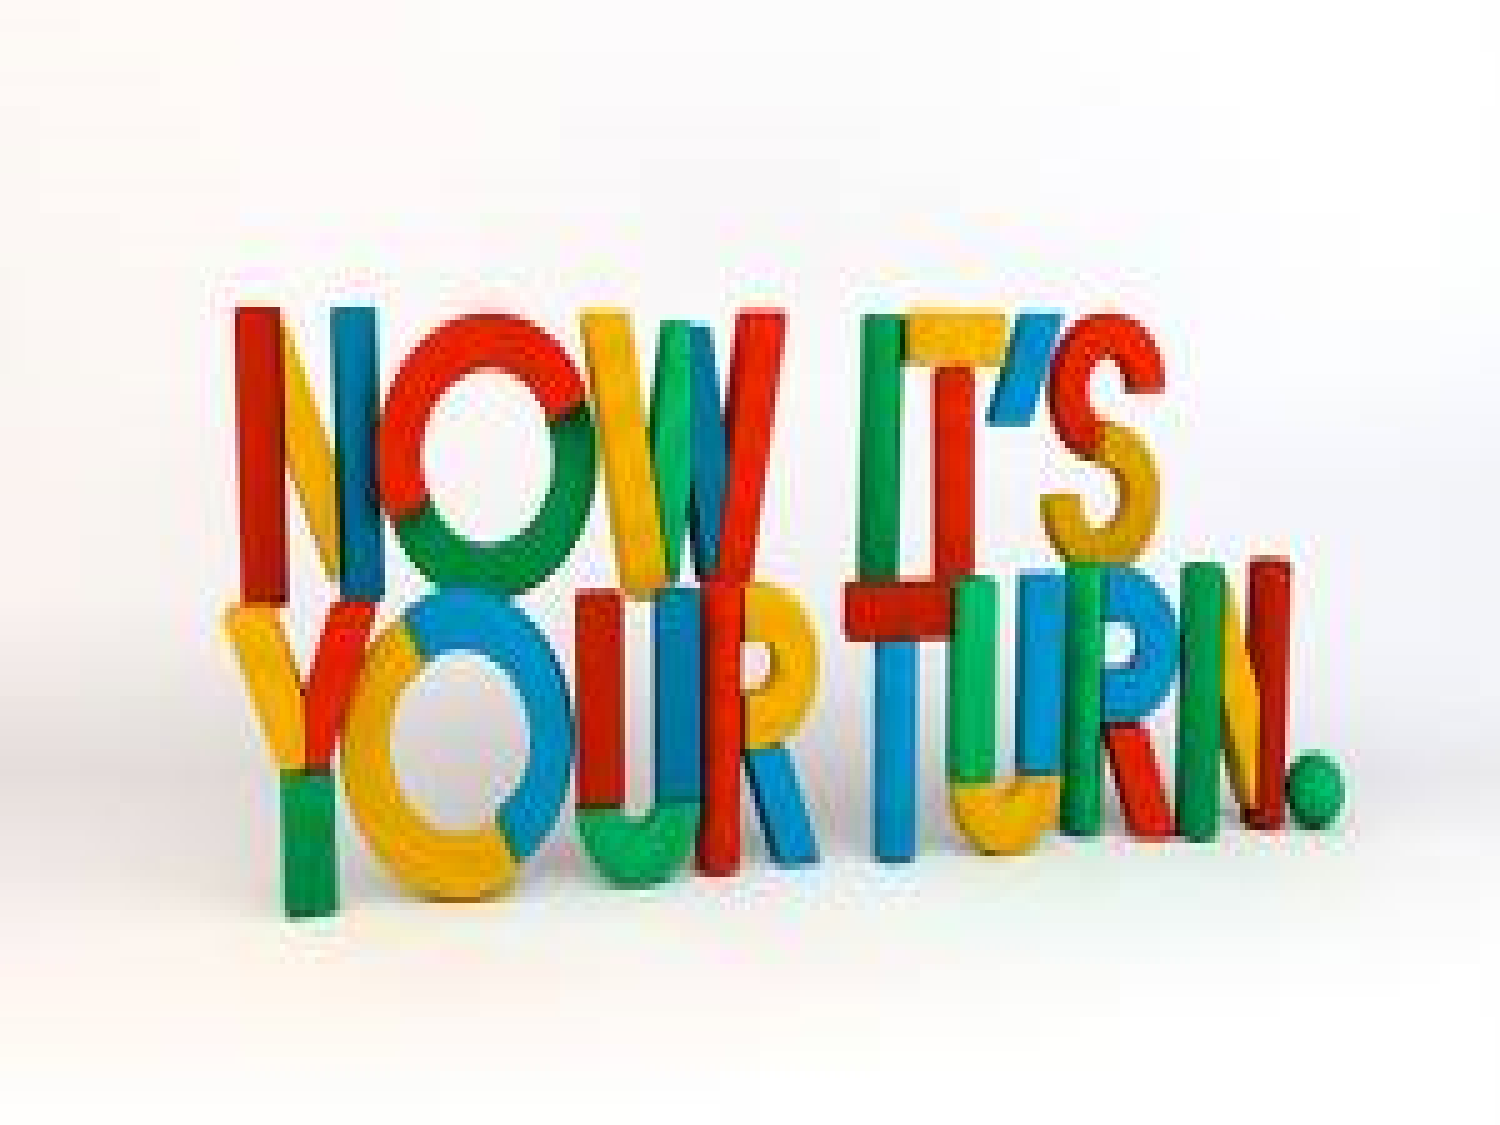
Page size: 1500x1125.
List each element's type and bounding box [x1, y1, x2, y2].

list [0, 0, 1500, 1125]
